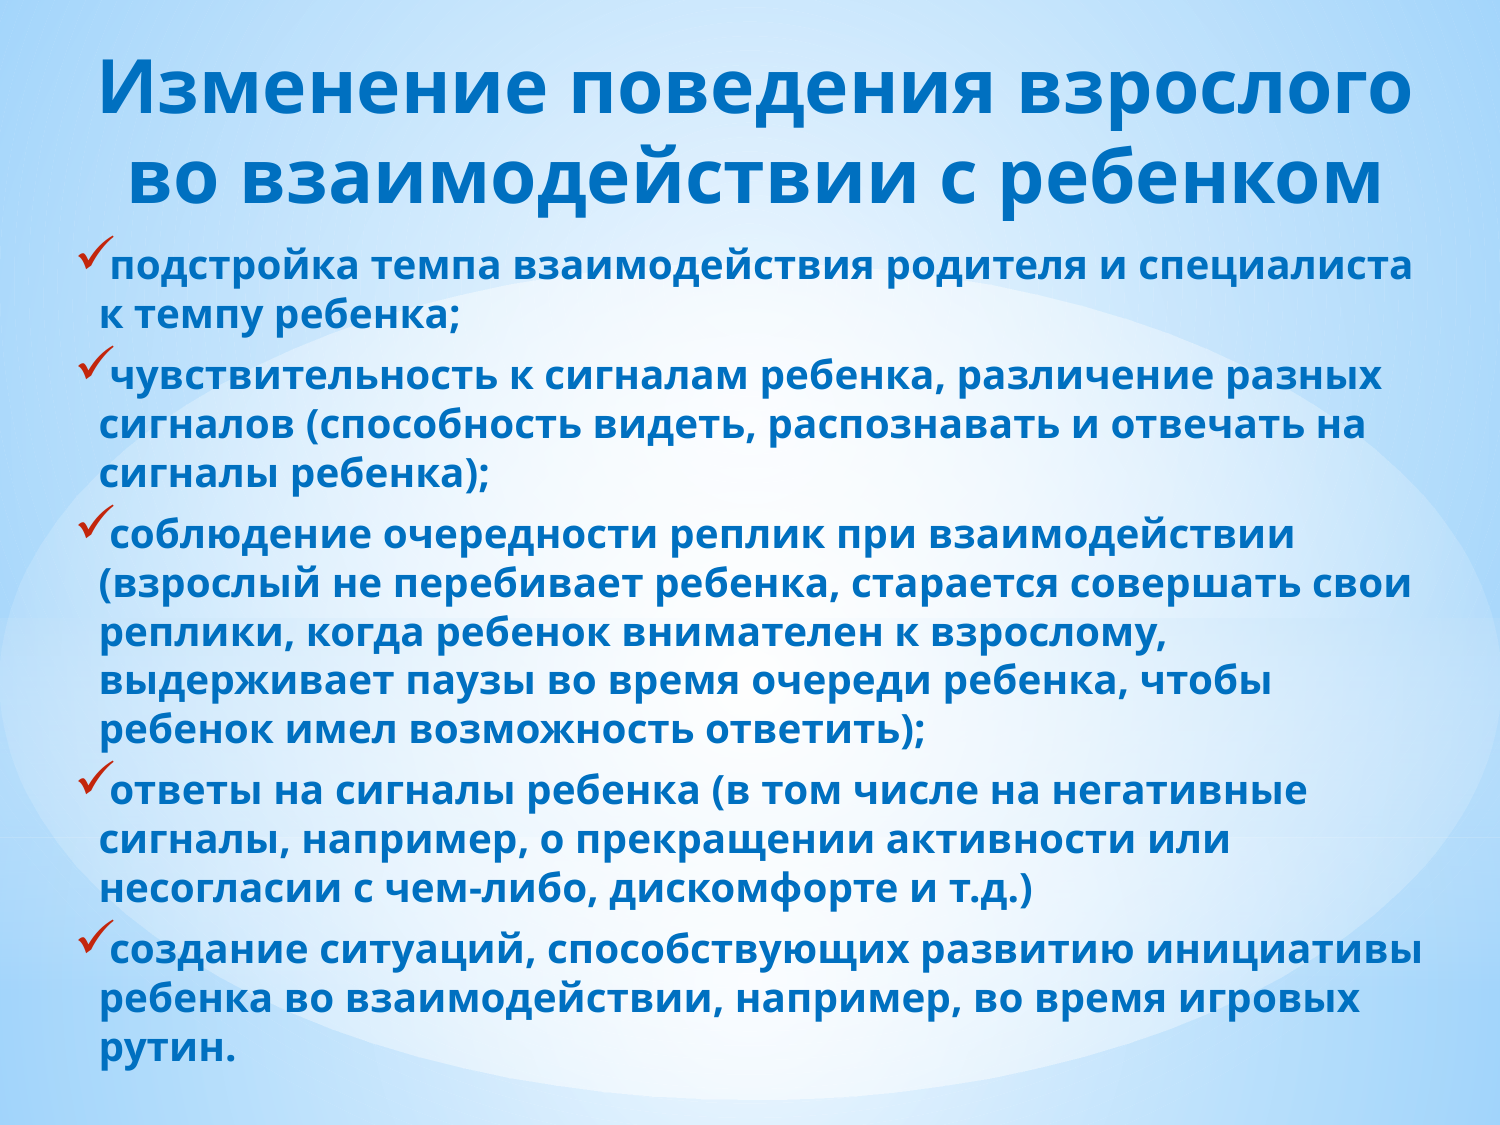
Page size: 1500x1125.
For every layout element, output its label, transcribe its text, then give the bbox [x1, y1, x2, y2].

list подстройка темпа взаимодействия родителя и специалиста к темпу ребенка; чувствительность к сигналам ребенка, различение разных сигналов (способность видеть, распознавать и отвечать на сигналы ребенка); соблюдение очередности реплик при взаимодействии (взрослый не перебивает ребенка, старается совершать свои реплики, когда ребенок внимателен к взрослому, выдерживает паузы во время очереди ребенка, чтобы ребенок имел возможность ответить); ответы на сигналы ребенка (в том числе на негативные сигналы, например, о прекращении активности или несогласии с чем-либо, дискомфорте и т.д.) создание ситуаций, способствующих развитию инициативы ребенка во взаимодействии, например, во время игровых рутин. [53, 231, 1447, 1083]
title Изменение поведения взрослого во взаимодействии с ребенком [76, 30, 1436, 219]
